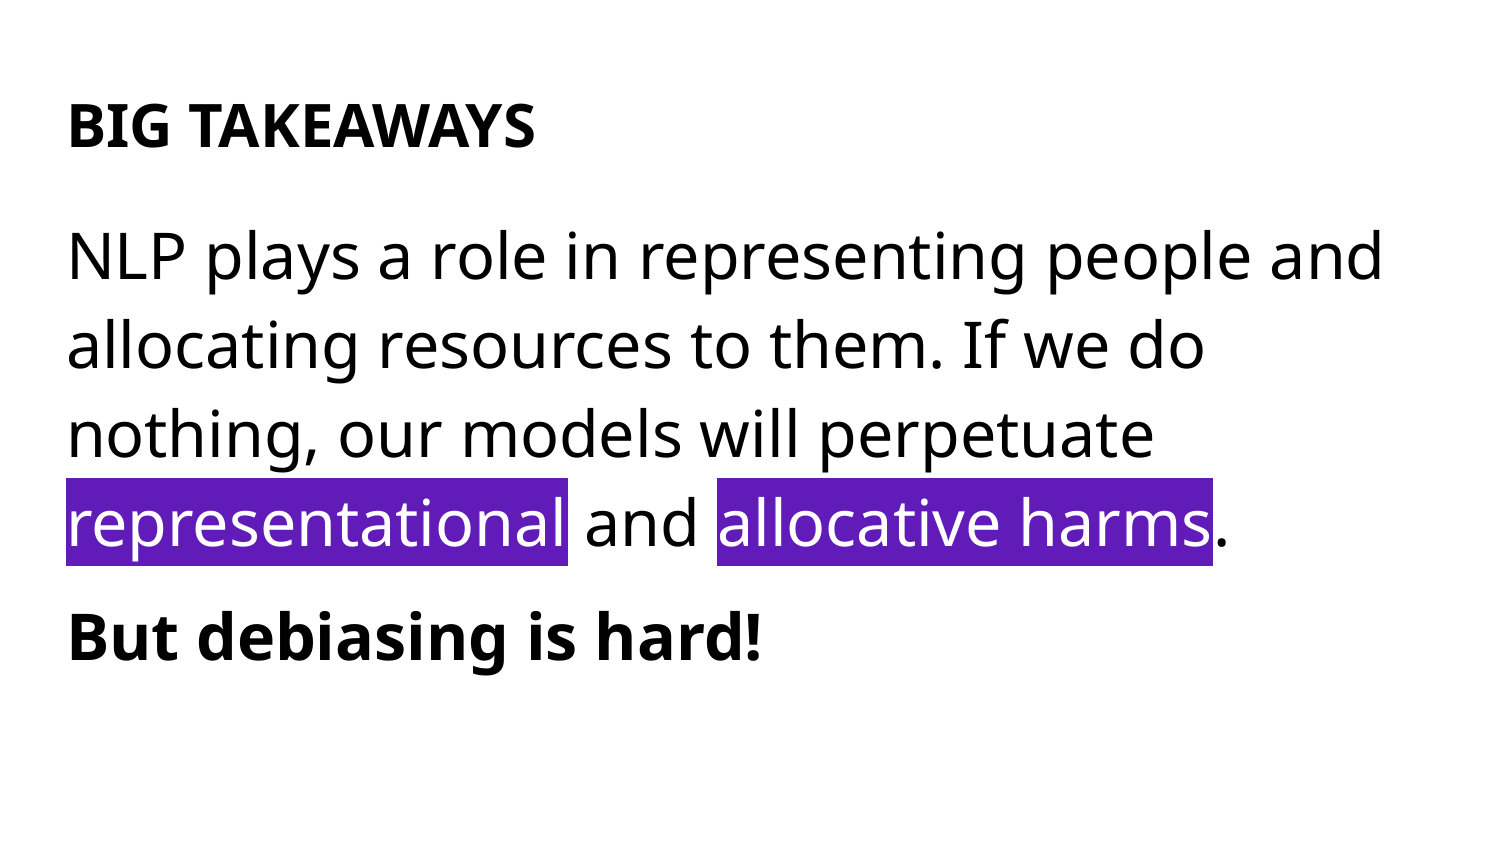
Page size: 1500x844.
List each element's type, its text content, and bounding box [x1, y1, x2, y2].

title BIG TAKEAWAYS [51, 72, 1449, 176]
list NLP plays a role in representing people and allocating resources to them. If we do nothing, our models will perpetuate representational and allocative harms. But debiasing is hard! [51, 189, 1449, 750]
